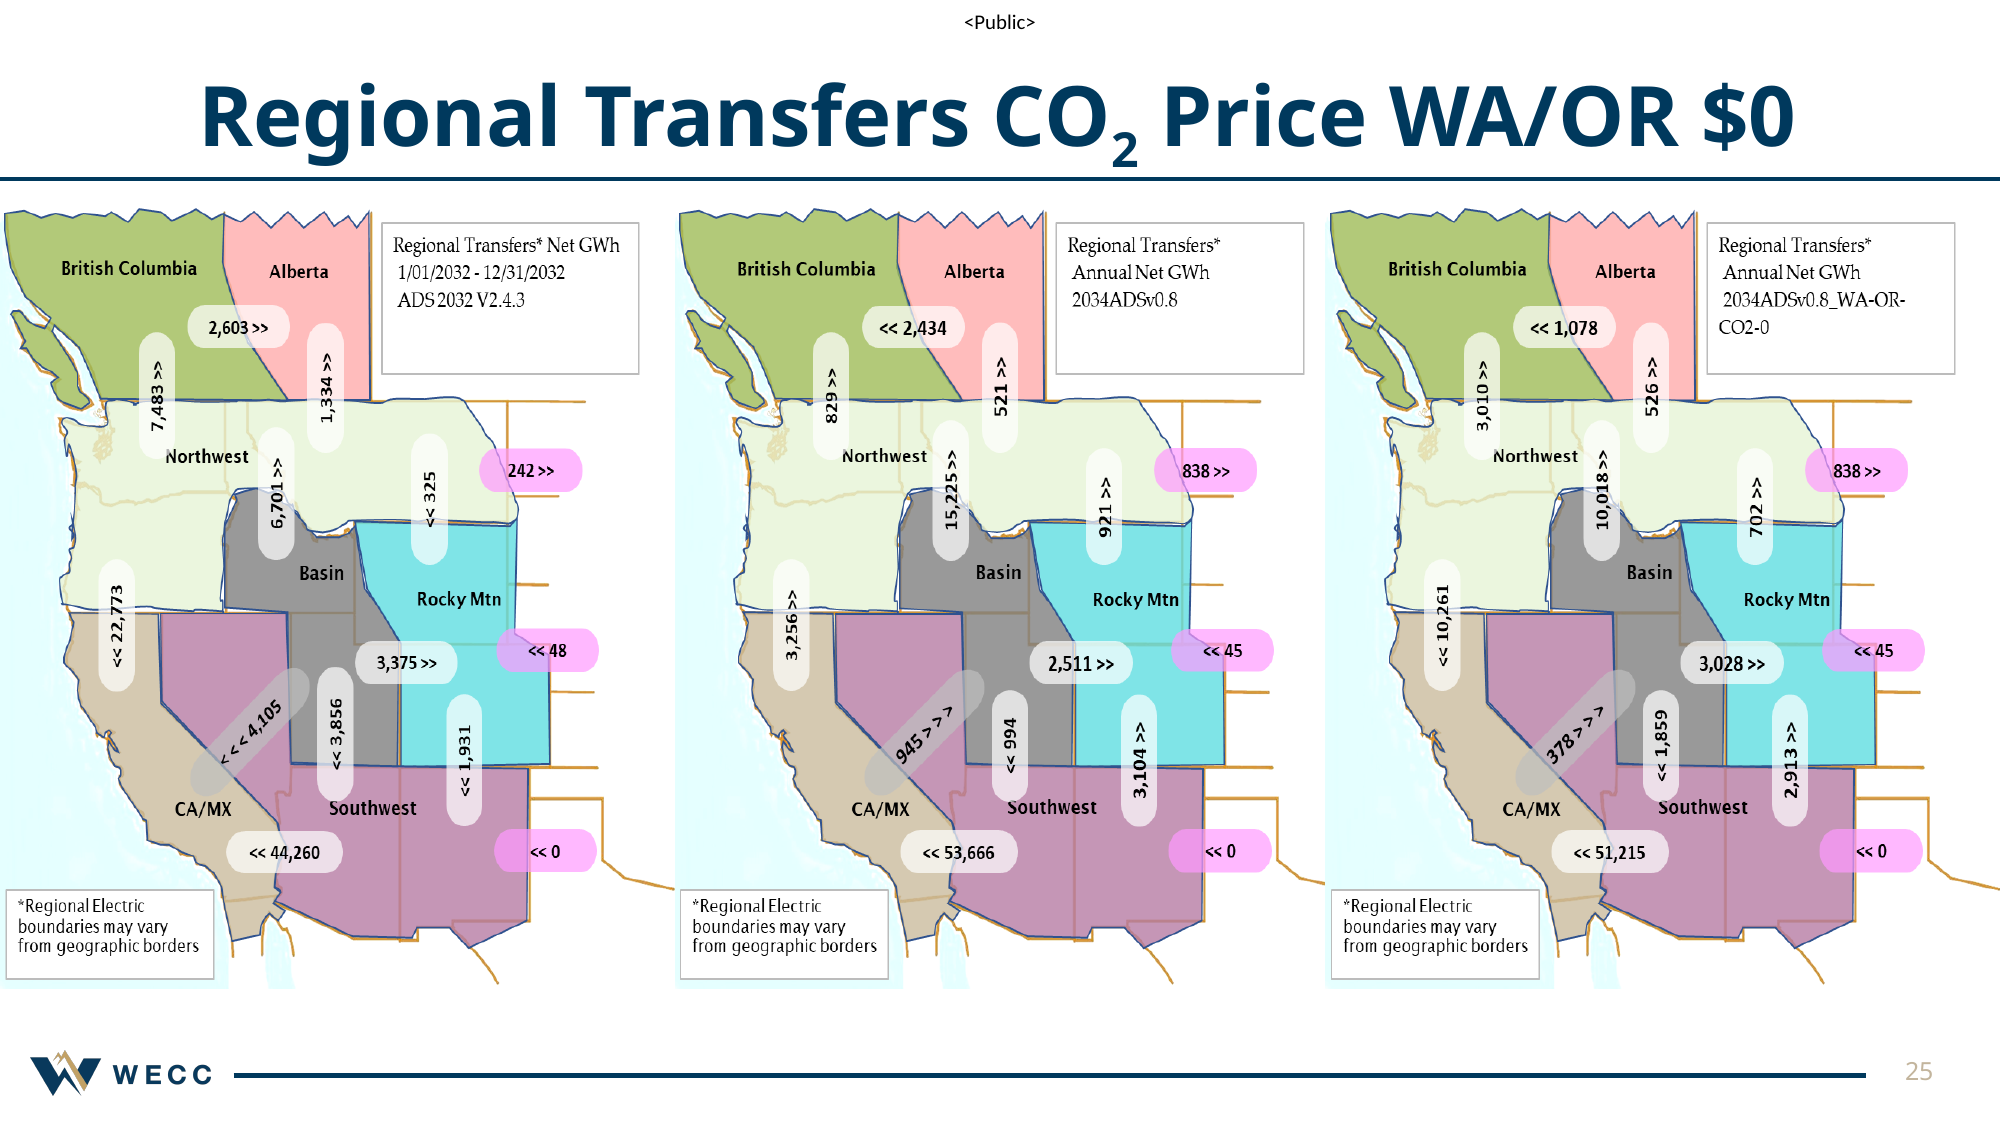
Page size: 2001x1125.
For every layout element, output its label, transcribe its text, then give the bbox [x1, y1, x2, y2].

picture [30, 1050, 211, 1096]
picture [1325, 206, 2000, 989]
slide_number 25 [1475, 1042, 1949, 1103]
title Regional Transfers CO2 Price WA/OR $0 [75, 59, 1920, 173]
picture [0, 206, 675, 989]
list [675, 206, 1325, 989]
